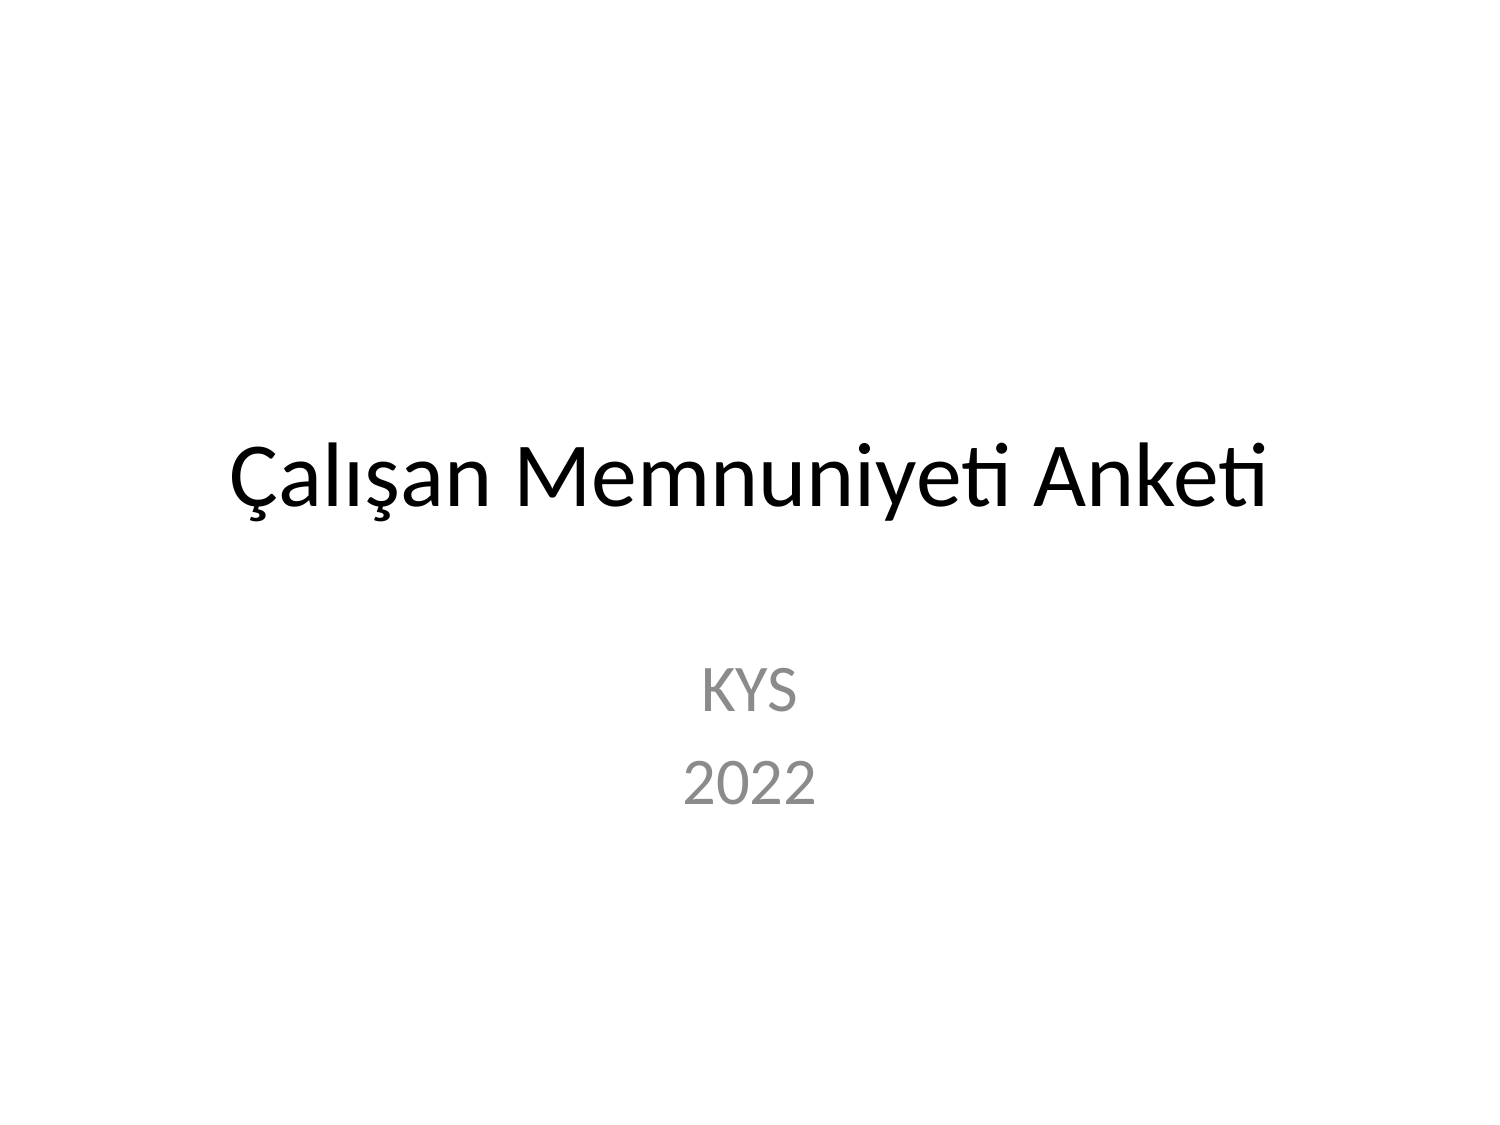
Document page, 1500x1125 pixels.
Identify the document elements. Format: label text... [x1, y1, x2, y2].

subtitle KYS 2022 [225, 637, 1275, 925]
title Çalışan Memnuniyeti Anketi [112, 349, 1388, 591]
